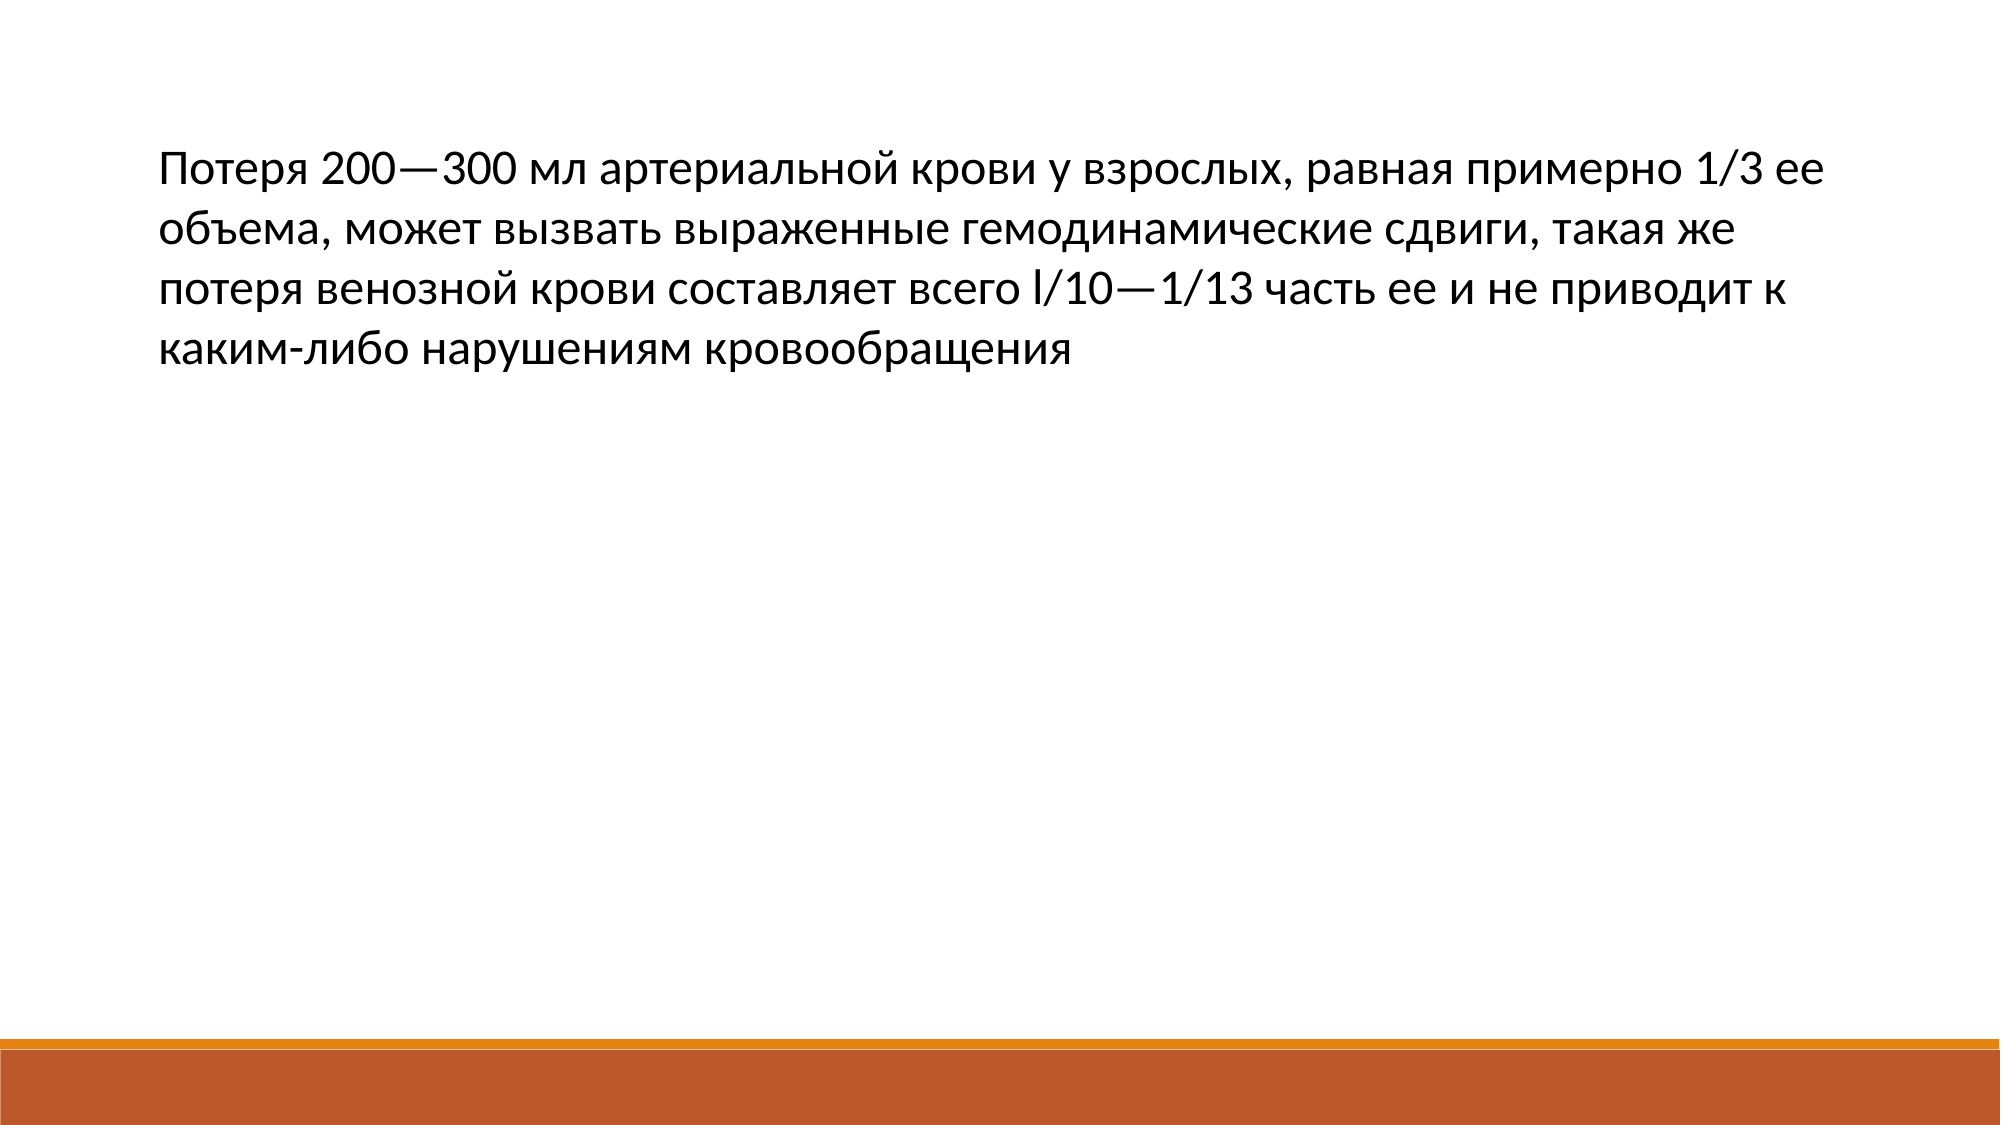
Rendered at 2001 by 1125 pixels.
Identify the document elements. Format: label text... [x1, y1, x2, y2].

text_box Потеря 200—300 мл артериальной крови у взрослых, равная примерно 1/3 ее объема, может вызвать выраженные гемодинамические сдвиги, такая же потеря венозной крови составляет всего l/10—1/13 часть ее и не приводит к каким-либо нарушениям кровообращения [143, 126, 1847, 382]
